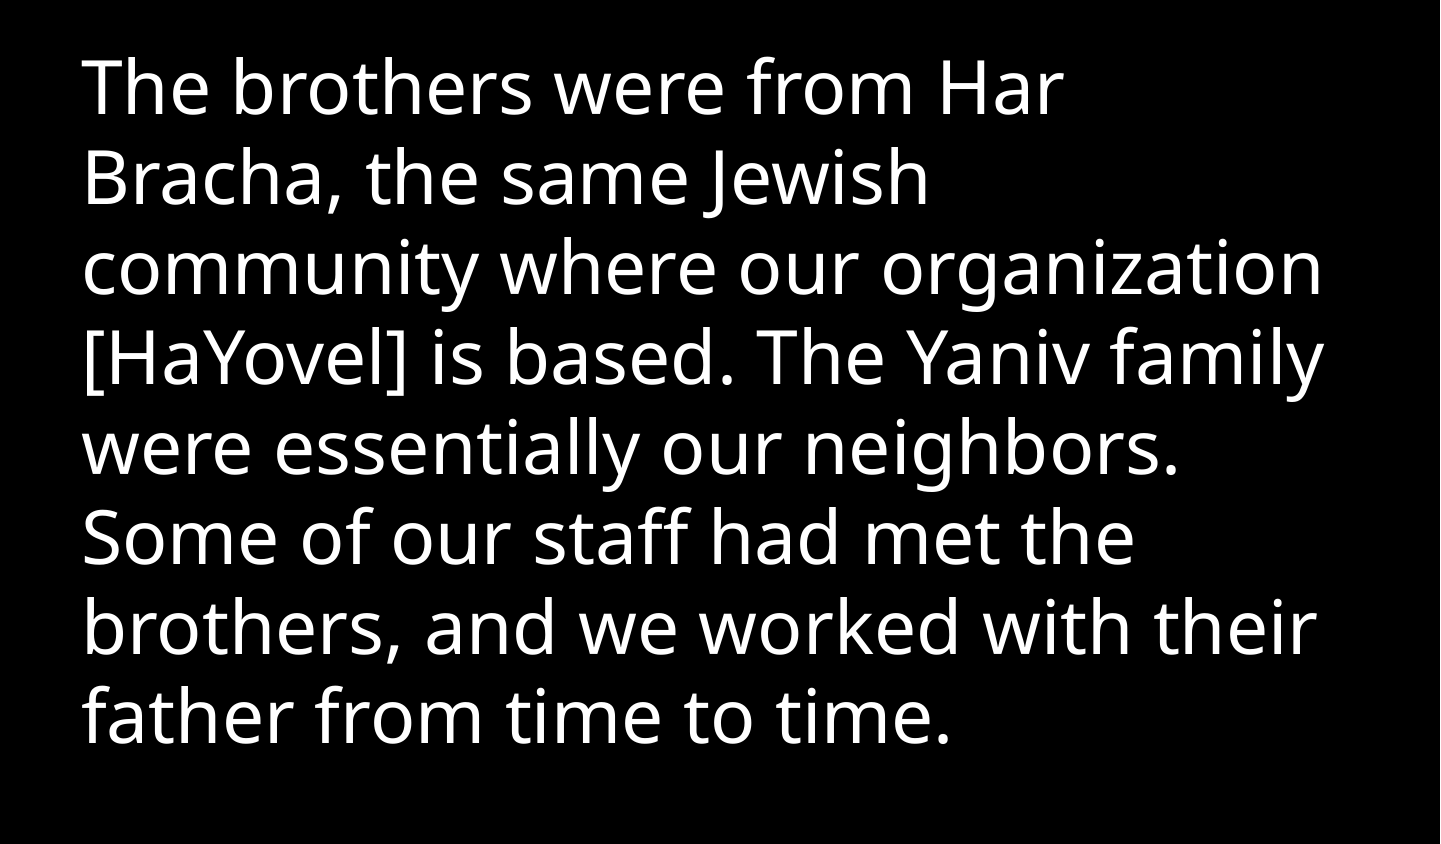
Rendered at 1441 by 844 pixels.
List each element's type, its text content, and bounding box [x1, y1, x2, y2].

subtitle The brothers were from Har Bracha, the same Jewish community where our organization [HaYovel] is based. The Yaniv family were essentially our neighbors. Some of our staff had met the brothers, and we worked with their father from time to time. [70, 34, 1345, 810]
